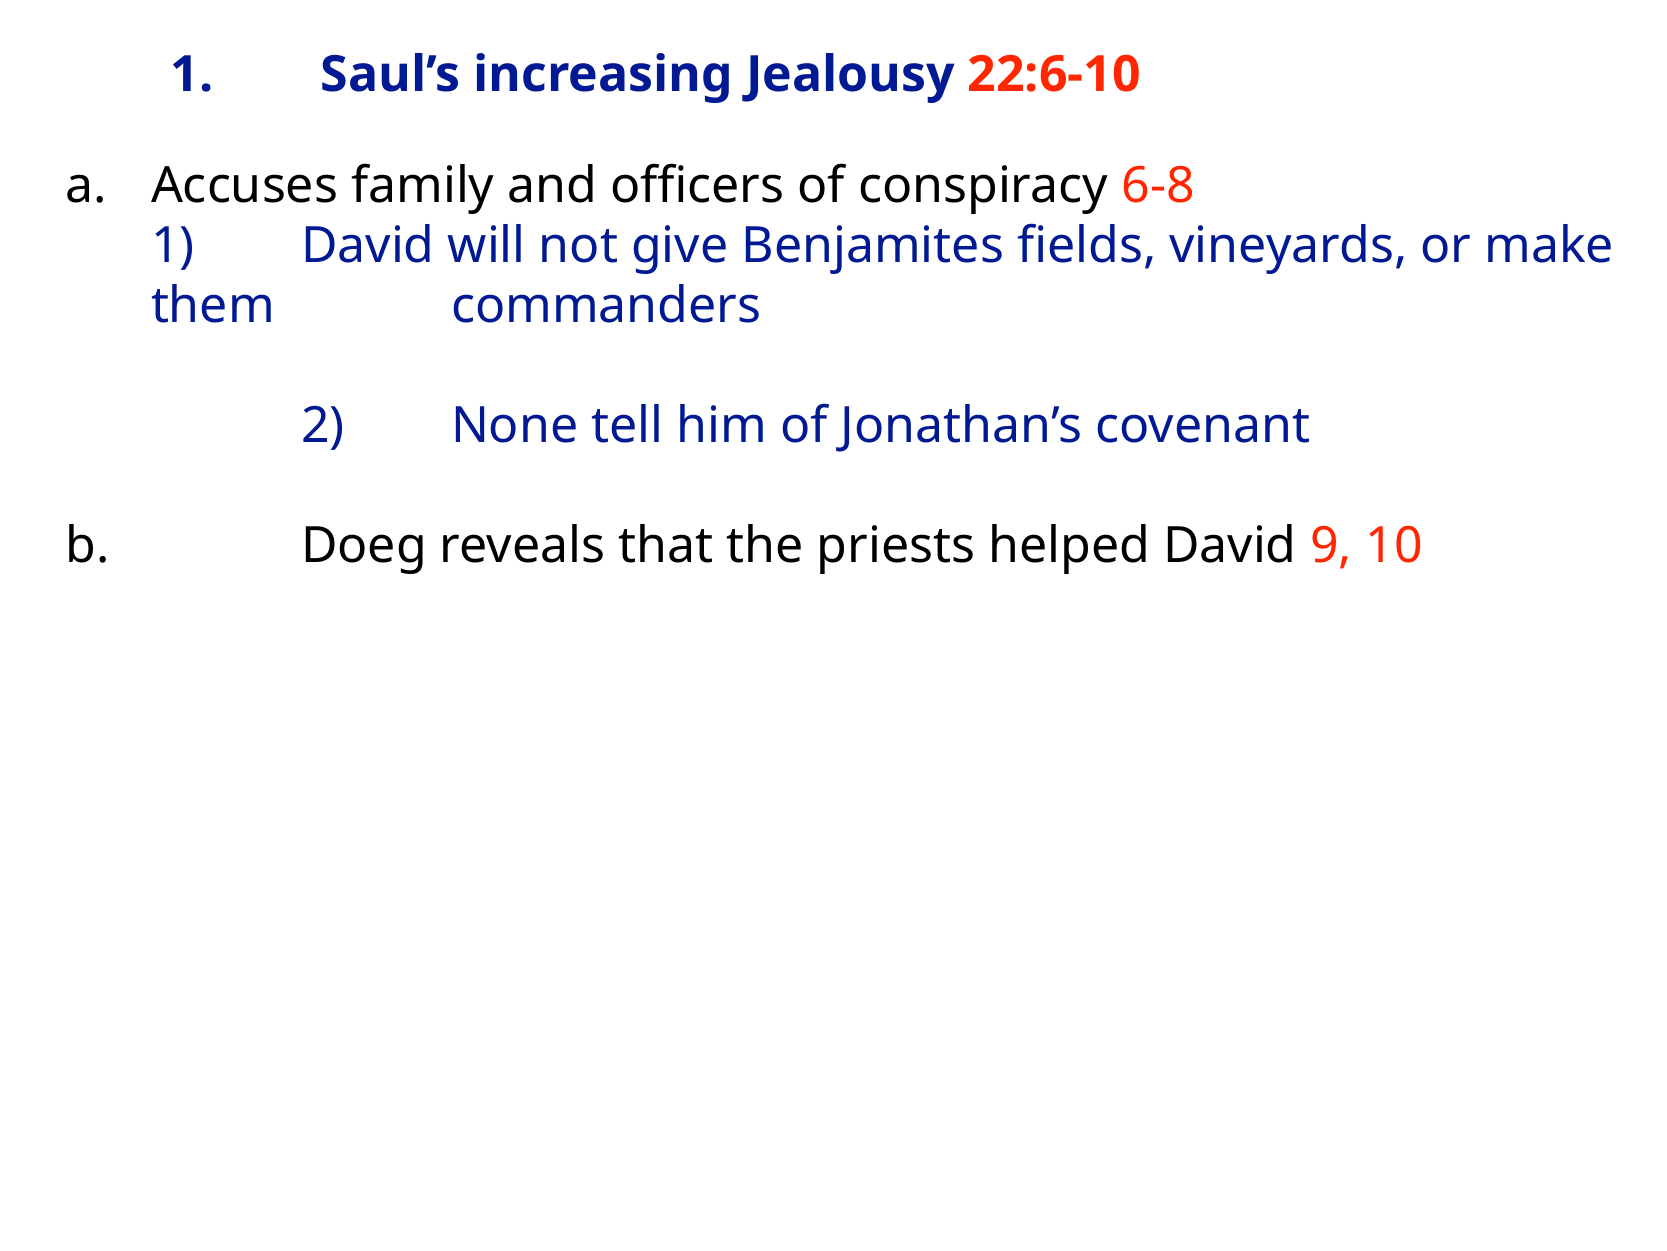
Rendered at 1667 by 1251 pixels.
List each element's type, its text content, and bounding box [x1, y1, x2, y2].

text_box a. Accuses family and officers of conspiracy 6-8 1) David will not give Benjamites fields, vineyards, or make them commanders 2) None tell him of Jonathan’s covenant b. Doeg reveals that the priests helped David 9, 10 [59, 145, 1639, 579]
title 1. Saul’s increasing Jealousy 22:6-10 [161, 32, 1505, 120]
